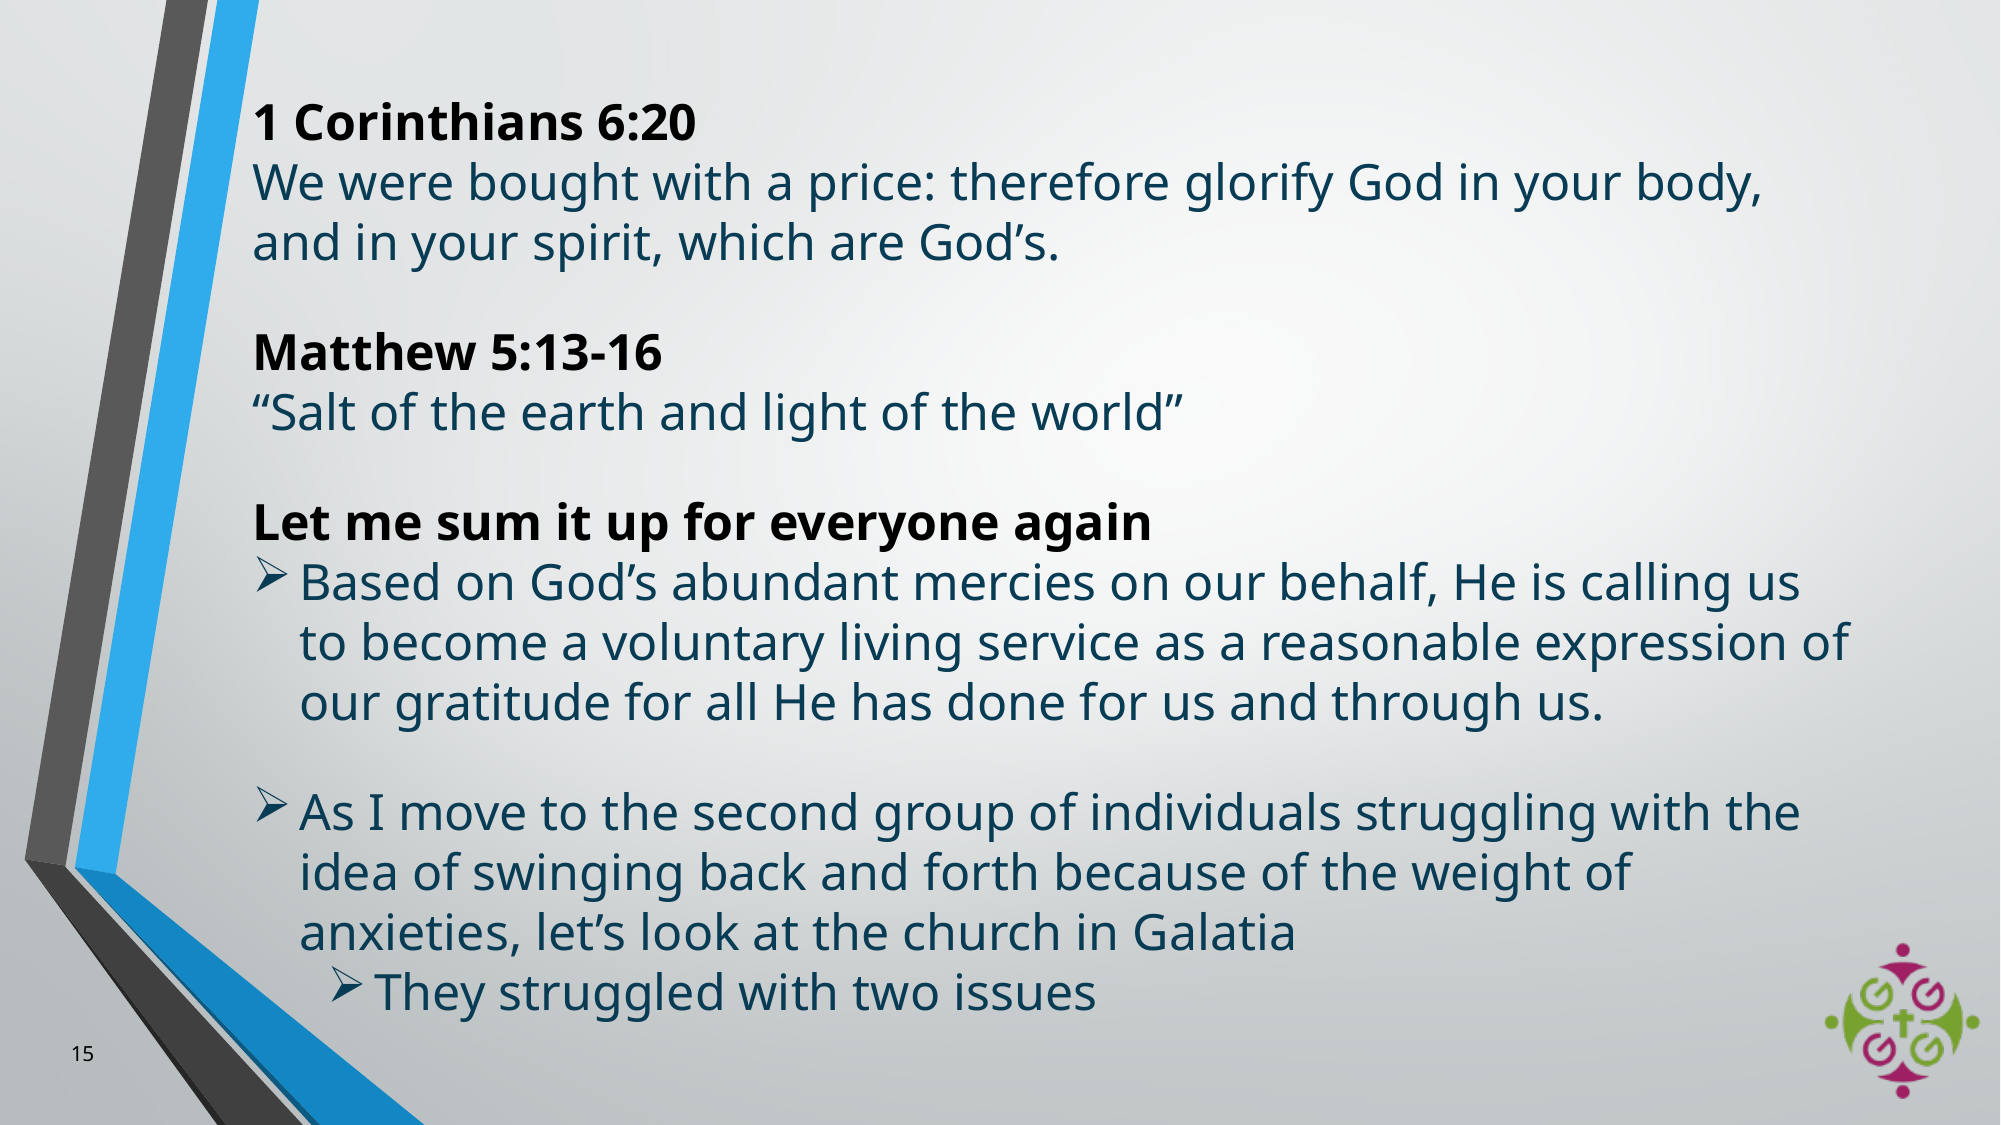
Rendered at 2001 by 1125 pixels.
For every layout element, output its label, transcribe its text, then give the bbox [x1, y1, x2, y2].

picture [1824, 942, 1983, 1099]
slide_number 15 [37, 1025, 128, 1085]
text_box 1 Corinthians 6:20 We were bought with a price: therefore glorify God in your body, and in your spirit, which are God’s. Matthew 5:13-16 “Salt of the earth and light of the world” Let me sum it up for everyone again Based on God’s abundant mercies on our behalf, He is calling us to become a voluntary living service as a reasonable expression of our gratitude for all He has done for us and through us. As I move to the second group of individuals struggling with the idea of swinging back and forth because of the weight of anxieties, let’s look at the church in Galatia They struggled with two issues [237, 83, 1875, 1029]
